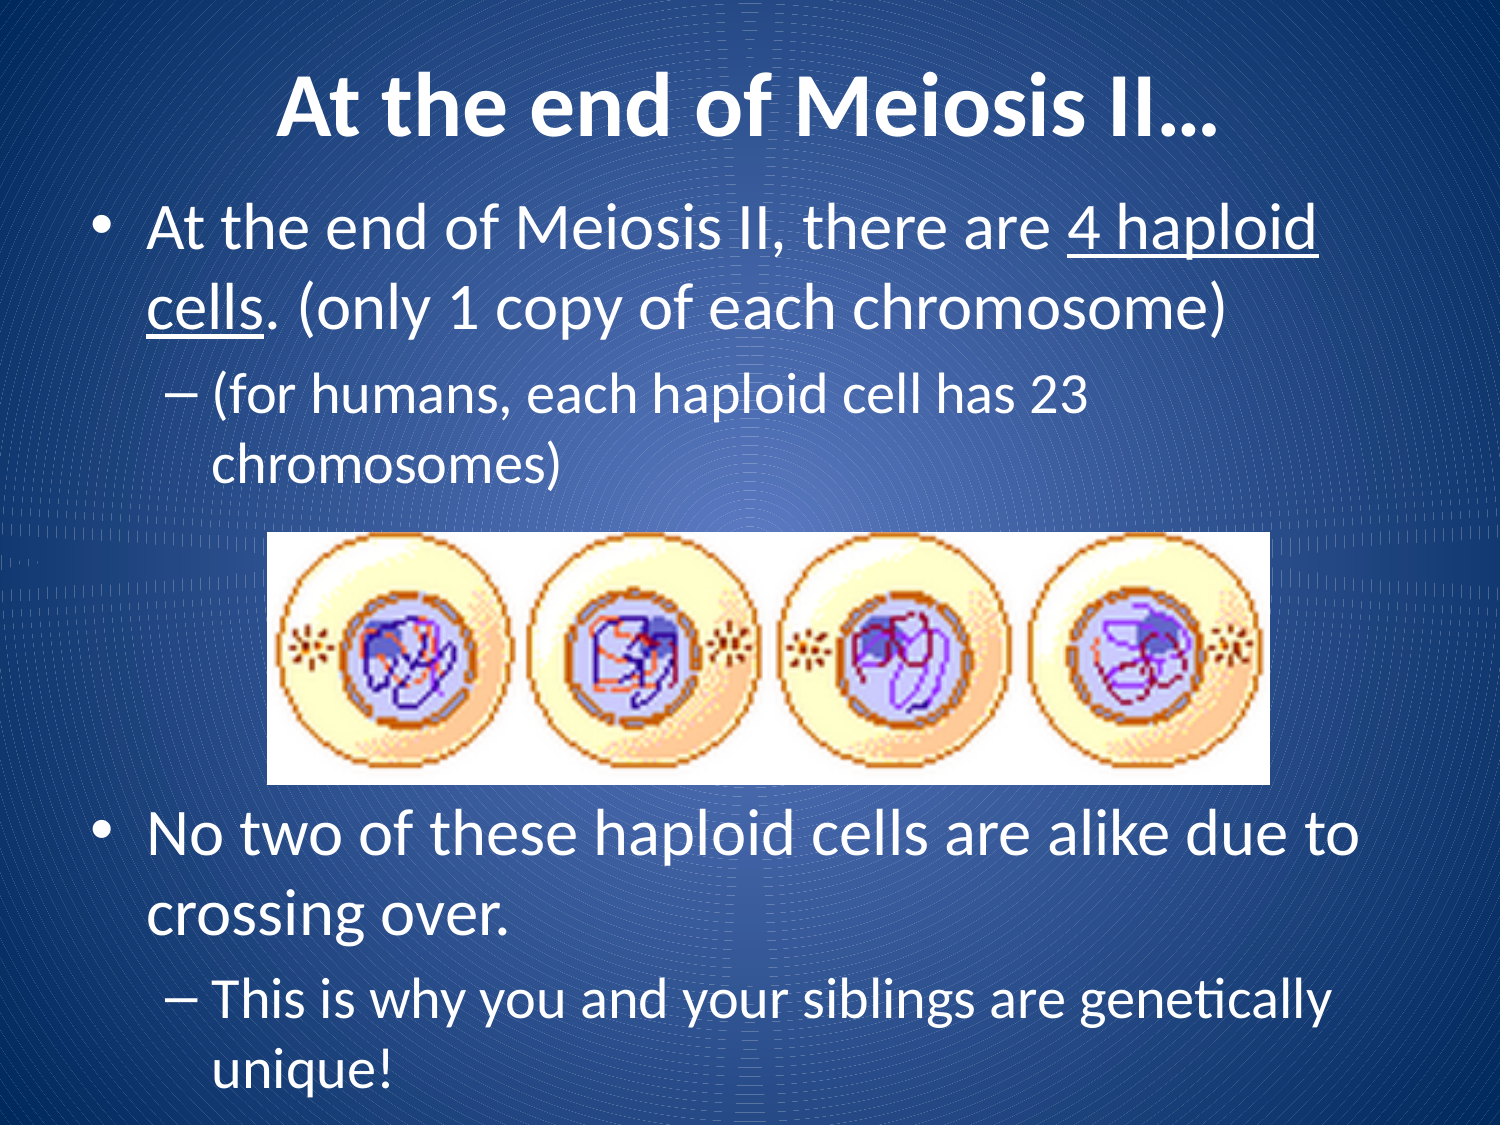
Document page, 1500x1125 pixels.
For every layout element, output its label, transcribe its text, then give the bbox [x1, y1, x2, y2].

picture [267, 532, 1270, 785]
list At the end of Meiosis II, there are 4 haploid cells. (only 1 copy of each chromosome) (for humans, each haploid cell has 23 chromosomes) No two of these haploid cells are alike due to crossing over. This is why you and your siblings are genetically unique! [75, 175, 1425, 1125]
title At the end of Meiosis II… [75, 5, 1425, 175]
